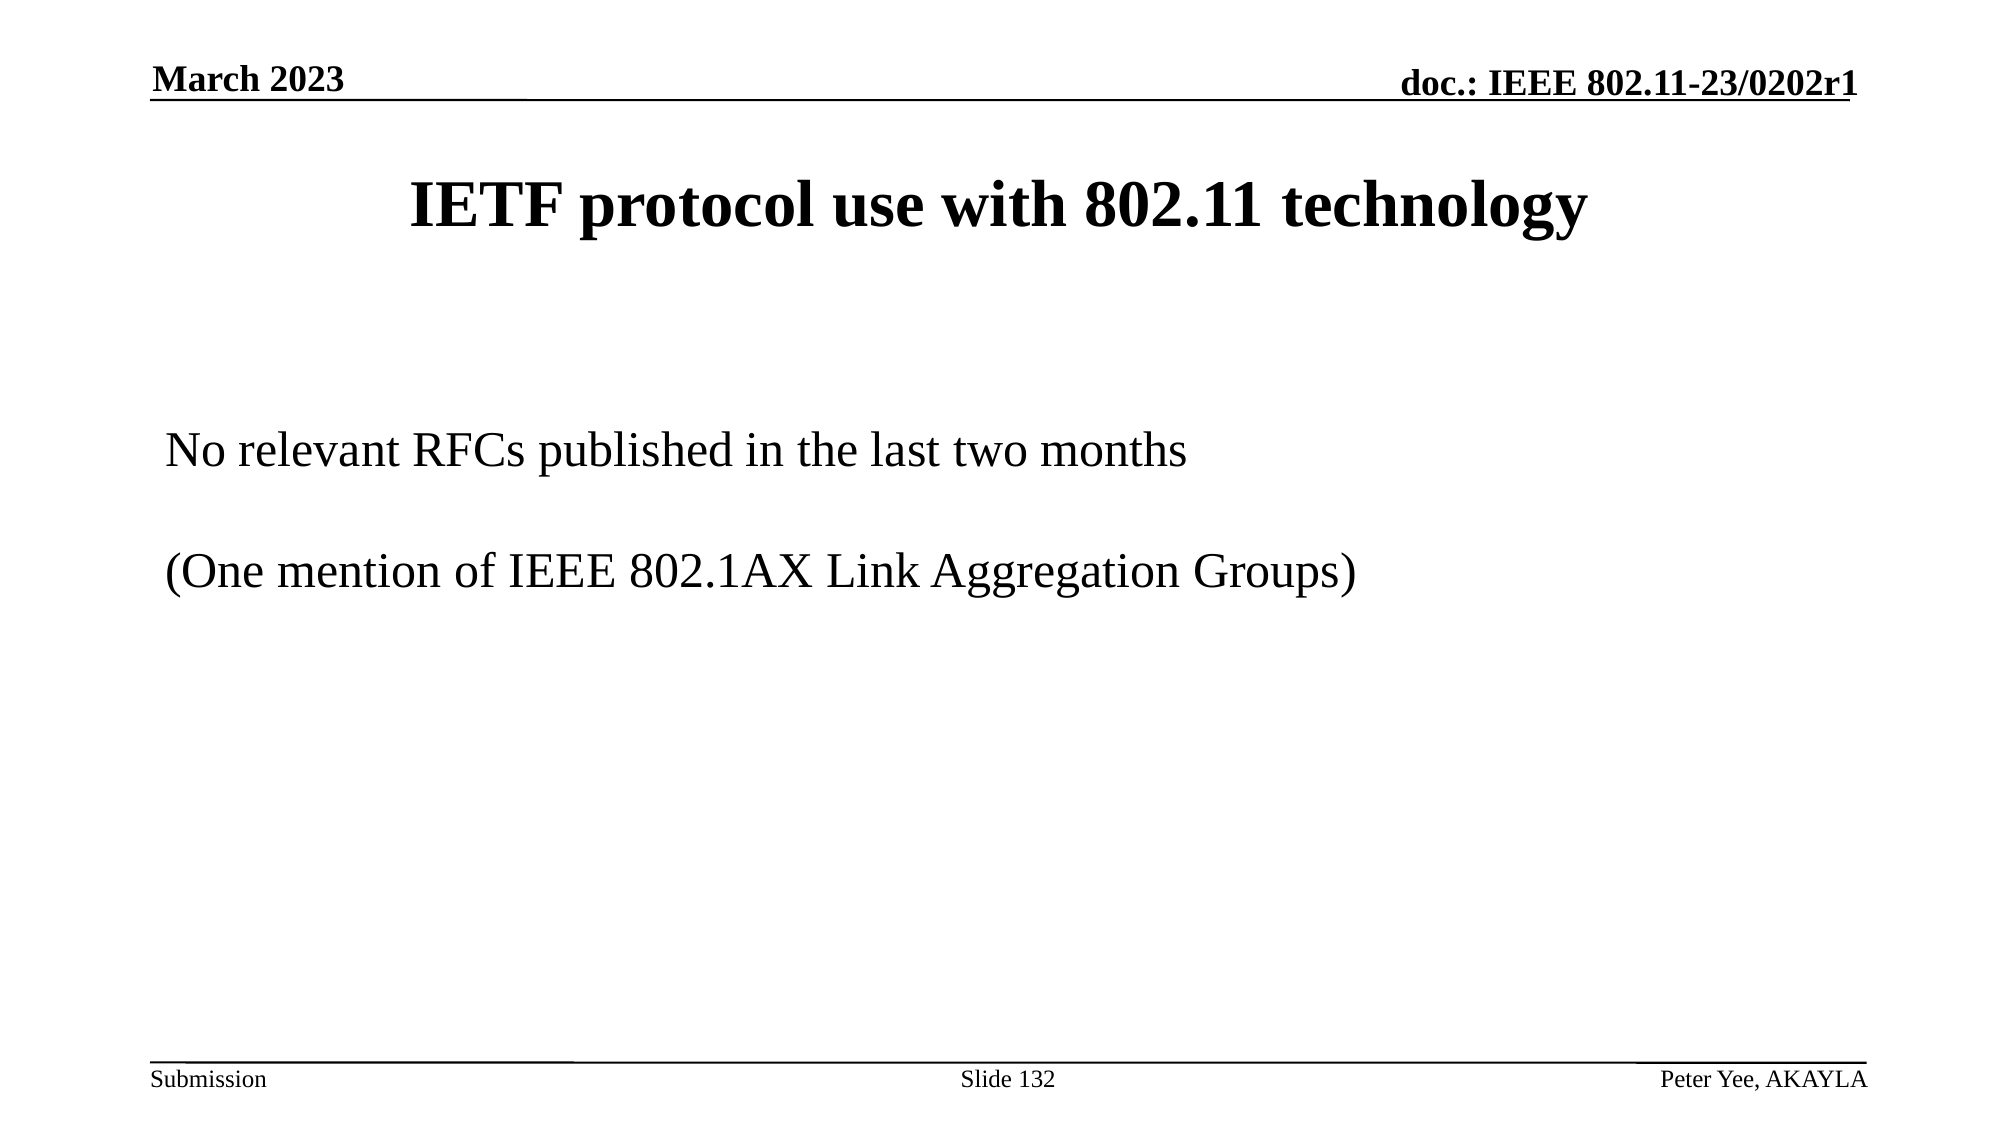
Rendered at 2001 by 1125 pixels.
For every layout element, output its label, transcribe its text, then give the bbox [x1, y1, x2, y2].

footer Peter Yee, AKAYLA [1171, 1061, 1869, 1093]
title IETF protocol use with 802.11 technology [149, 112, 1850, 288]
slide_number Slide 132 [950, 1061, 1067, 1123]
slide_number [152, 54, 563, 100]
list No relevant RFCs published in the last two months (One mention of IEEE 802.1AX Link Aggregation Groups) [149, 324, 1850, 1000]
